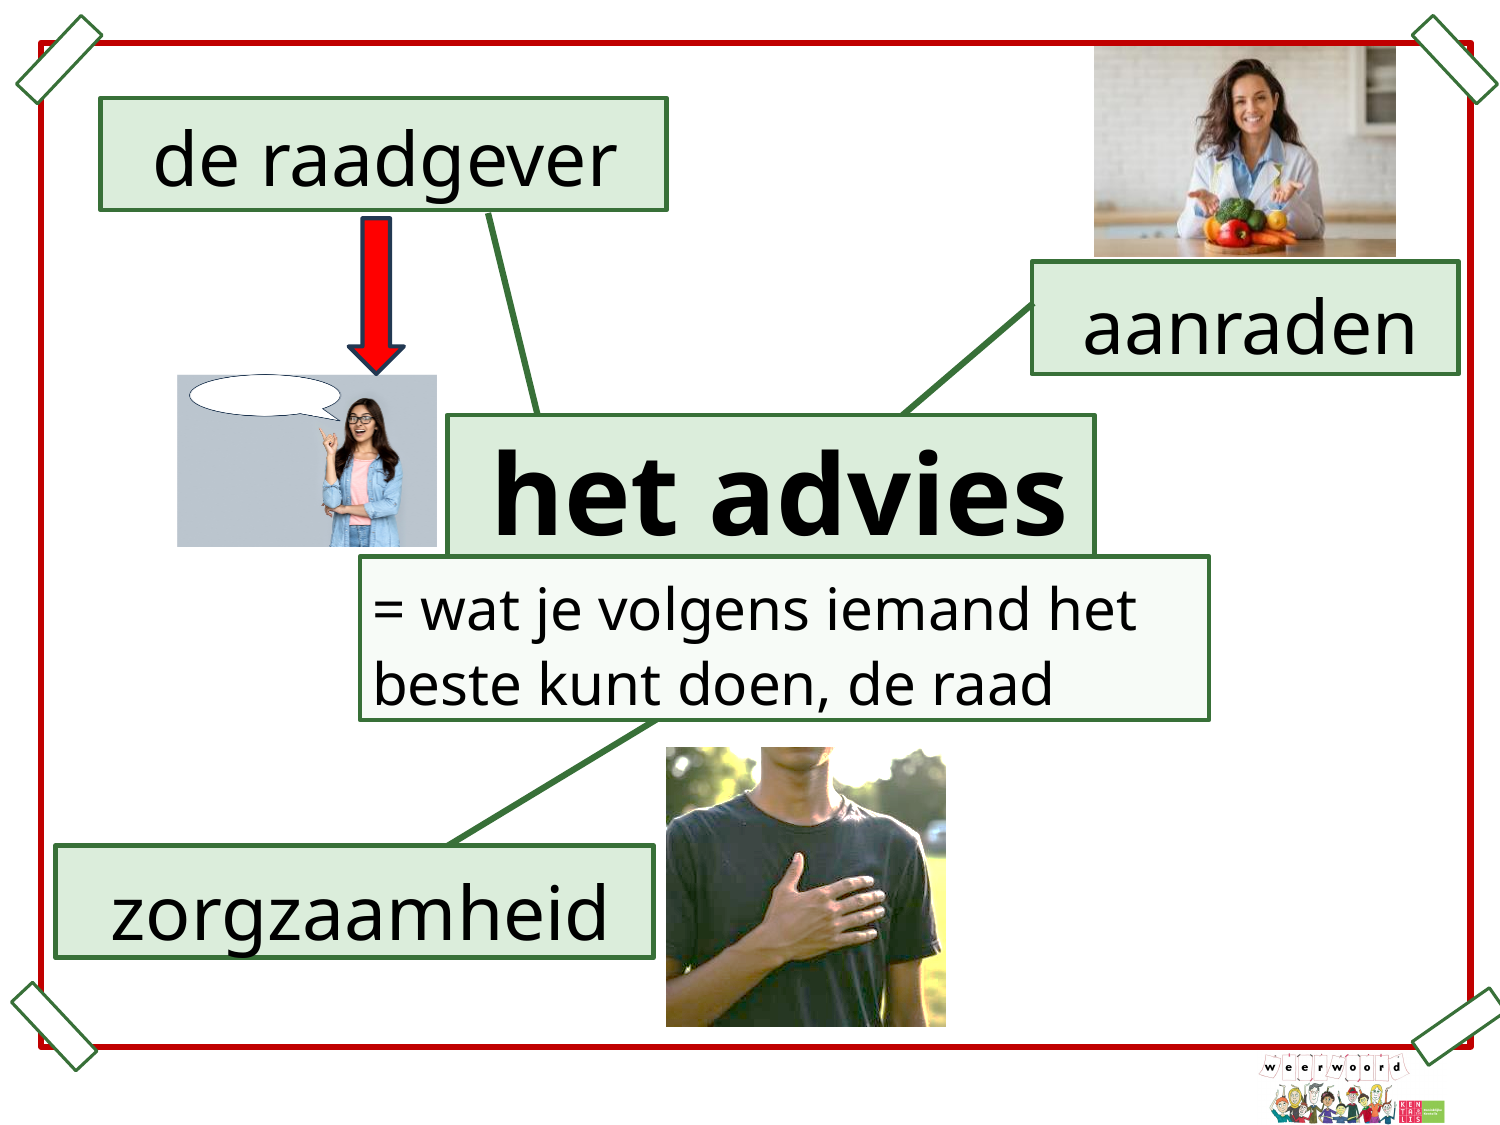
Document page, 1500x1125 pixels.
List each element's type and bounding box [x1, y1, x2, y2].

picture [1094, 46, 1397, 257]
text_box [887, 302, 1034, 429]
picture [172, 369, 440, 553]
text_box [39, 12, 1500, 1074]
picture [1257, 1074, 1448, 1125]
picture [666, 746, 946, 1027]
